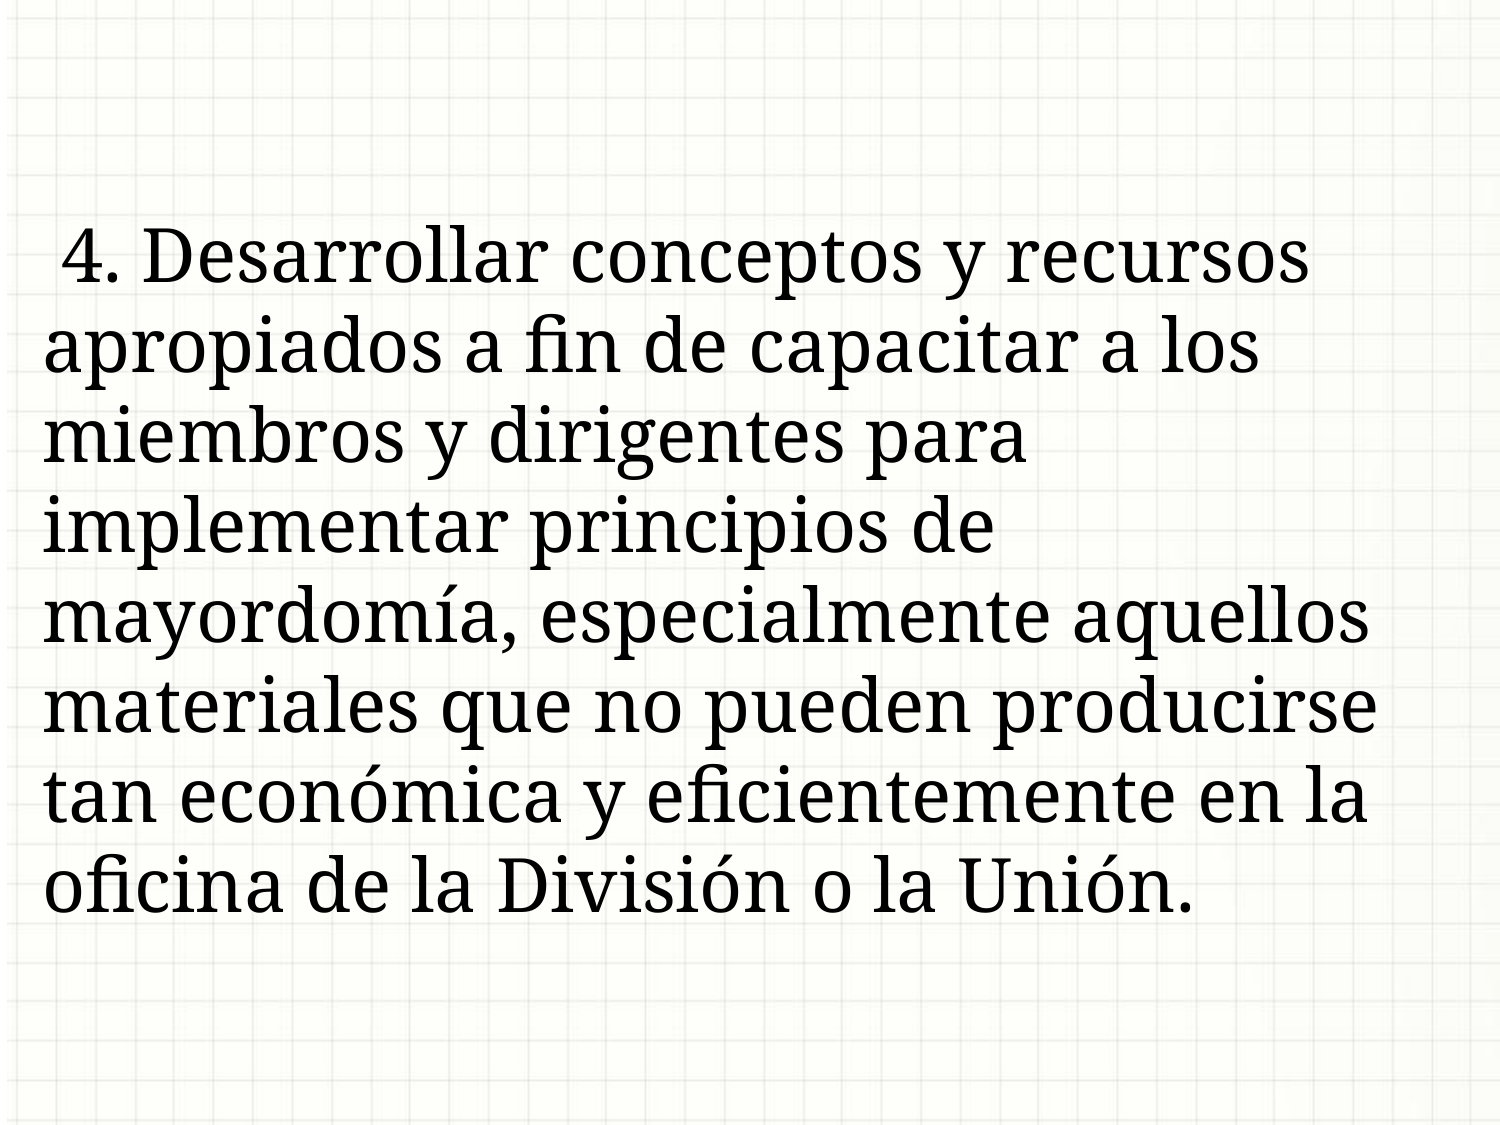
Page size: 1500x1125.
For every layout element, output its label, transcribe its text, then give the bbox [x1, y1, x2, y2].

picture [7, 0, 1500, 1125]
text_box 4. Desarrollar conceptos y recursos apropiados a fin de capacitar a los miembros y dirigentes para implementar principios de mayordomía, especialmente aquellos materiales que no pueden producirse tan económica y eficientemente en la oficina de la División o la Unión. [27, 199, 1465, 935]
